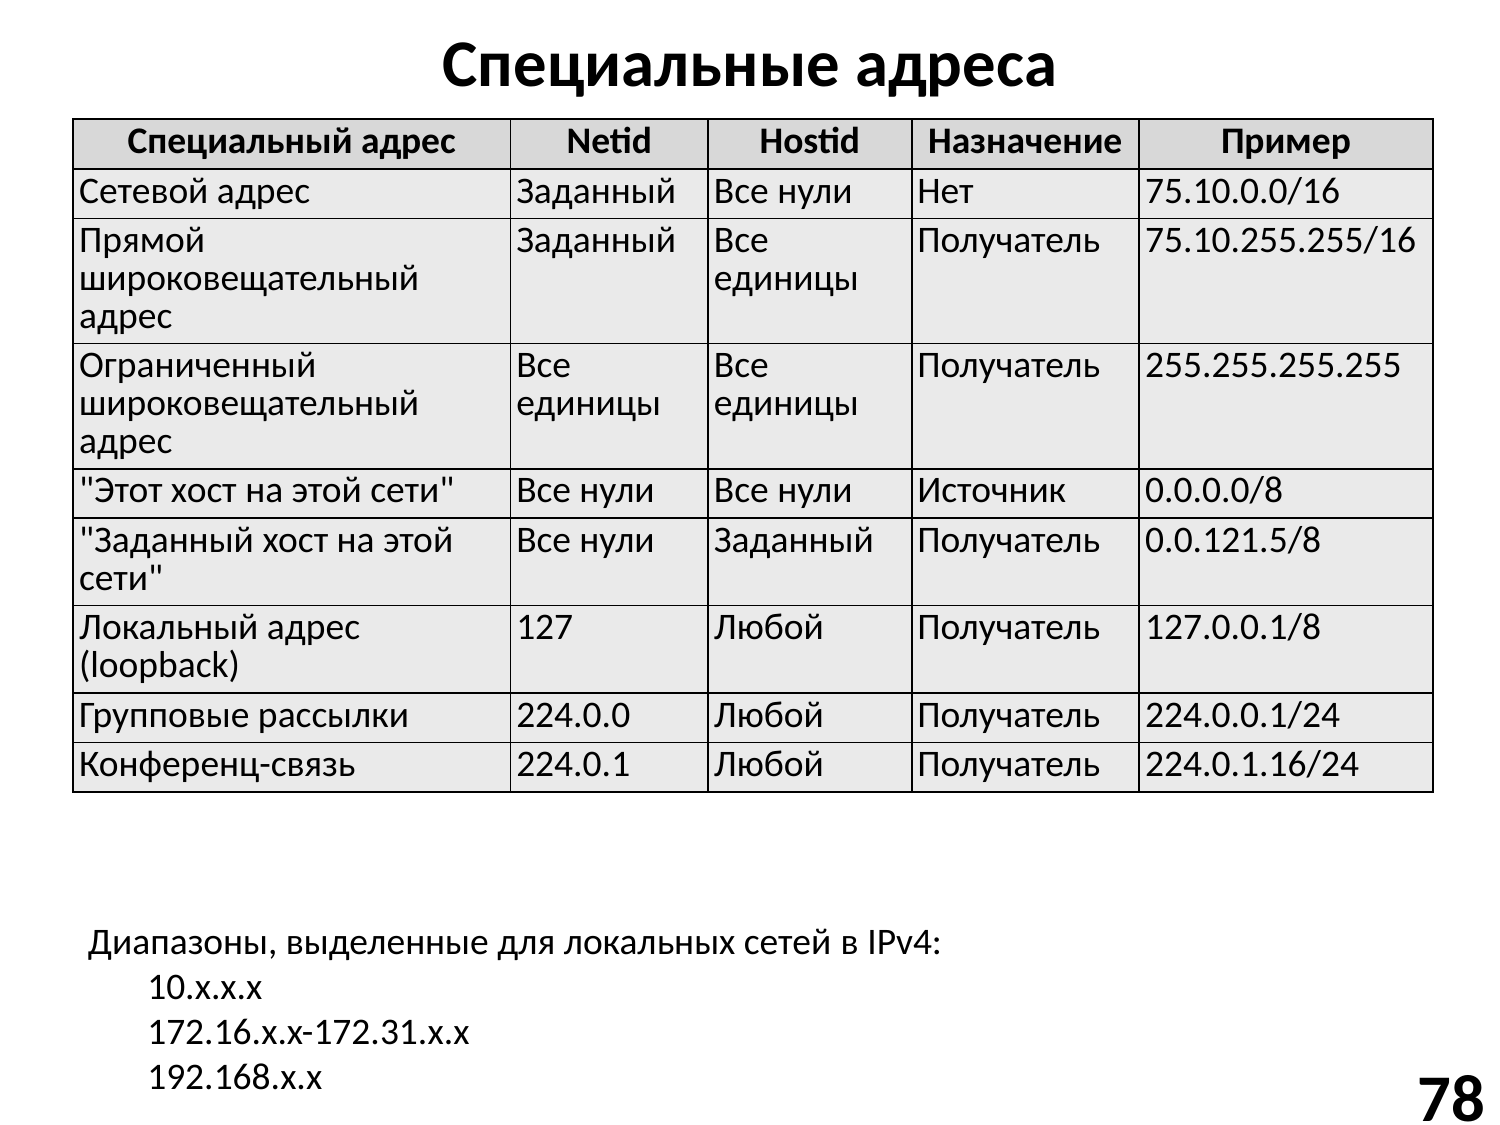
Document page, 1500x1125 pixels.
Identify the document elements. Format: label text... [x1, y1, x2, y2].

title Специальные адреса [41, 7, 1459, 112]
table_cell "Заданный хост на этой сети" [74, 519, 510, 605]
table_header Пример [1140, 120, 1432, 168]
table_cell 224.0.1.16/24 [1140, 743, 1432, 791]
table_cell Получатель [913, 344, 1138, 468]
table_cell Заданный [511, 219, 707, 343]
table_cell Все единицы [709, 344, 911, 468]
table_cell Получатель [913, 219, 1138, 343]
table_cell 127.0.0.1/8 [1140, 606, 1432, 692]
table_header Специальный адрес [74, 120, 510, 168]
table_cell Любой [709, 743, 911, 791]
table_cell 0.0.0.0/8 [1140, 470, 1432, 517]
table_cell 0.0.121.5/8 [1140, 519, 1432, 605]
table_cell Получатель [913, 606, 1138, 692]
table_cell Локальный адрес (loopback) [74, 606, 510, 692]
table_cell Конференц-связь [74, 743, 510, 791]
table_header Назначение [913, 120, 1138, 168]
table_cell 75.10.255.255/16 [1140, 219, 1432, 343]
table_cell Нет [913, 170, 1138, 218]
table_cell Получатель [913, 519, 1138, 605]
table_cell Все нули [709, 170, 911, 218]
table_cell 255.255.255.255 [1140, 344, 1432, 468]
table_cell Прямой широковещательный адрес [74, 219, 510, 343]
table_cell Любой [709, 694, 911, 742]
table_cell 75.10.0.0/16 [1140, 170, 1432, 218]
table_cell Заданный [709, 519, 911, 605]
table_cell Все единицы [511, 344, 707, 468]
table_cell Все нули [709, 470, 911, 517]
table_header Netid [511, 120, 707, 168]
table_cell Получатель [913, 743, 1138, 791]
table_cell Источник [913, 470, 1138, 517]
table_cell Все нули [511, 470, 707, 517]
table_cell Заданный [511, 170, 707, 218]
table_cell 224.0.1 [511, 743, 707, 791]
table_cell 224.0.0.1/24 [1140, 694, 1432, 742]
slide_number 78 [1328, 1065, 1500, 1125]
table_cell Получатель [913, 694, 1138, 742]
table_cell "Этот хост на этой сети" [74, 470, 510, 517]
table_cell 127 [511, 606, 707, 692]
table_cell Сетевой адрес [74, 170, 510, 218]
table_cell Все единицы [709, 219, 911, 343]
table_cell 224.0.0 [511, 694, 707, 742]
table_cell Ограниченный широковещательный адрес [74, 344, 510, 468]
table_cell Любой [709, 606, 911, 692]
text_box Диапазоны, выделенные для локальных сетей в IPv4: 10.x.x.x 172.16.x.x-172.31.x.x 192.168.x.x [73, 909, 1415, 1105]
table_cell Групповые рассылки [74, 694, 510, 742]
table_cell Все нули [511, 519, 707, 605]
table_header Hostid [709, 120, 911, 168]
